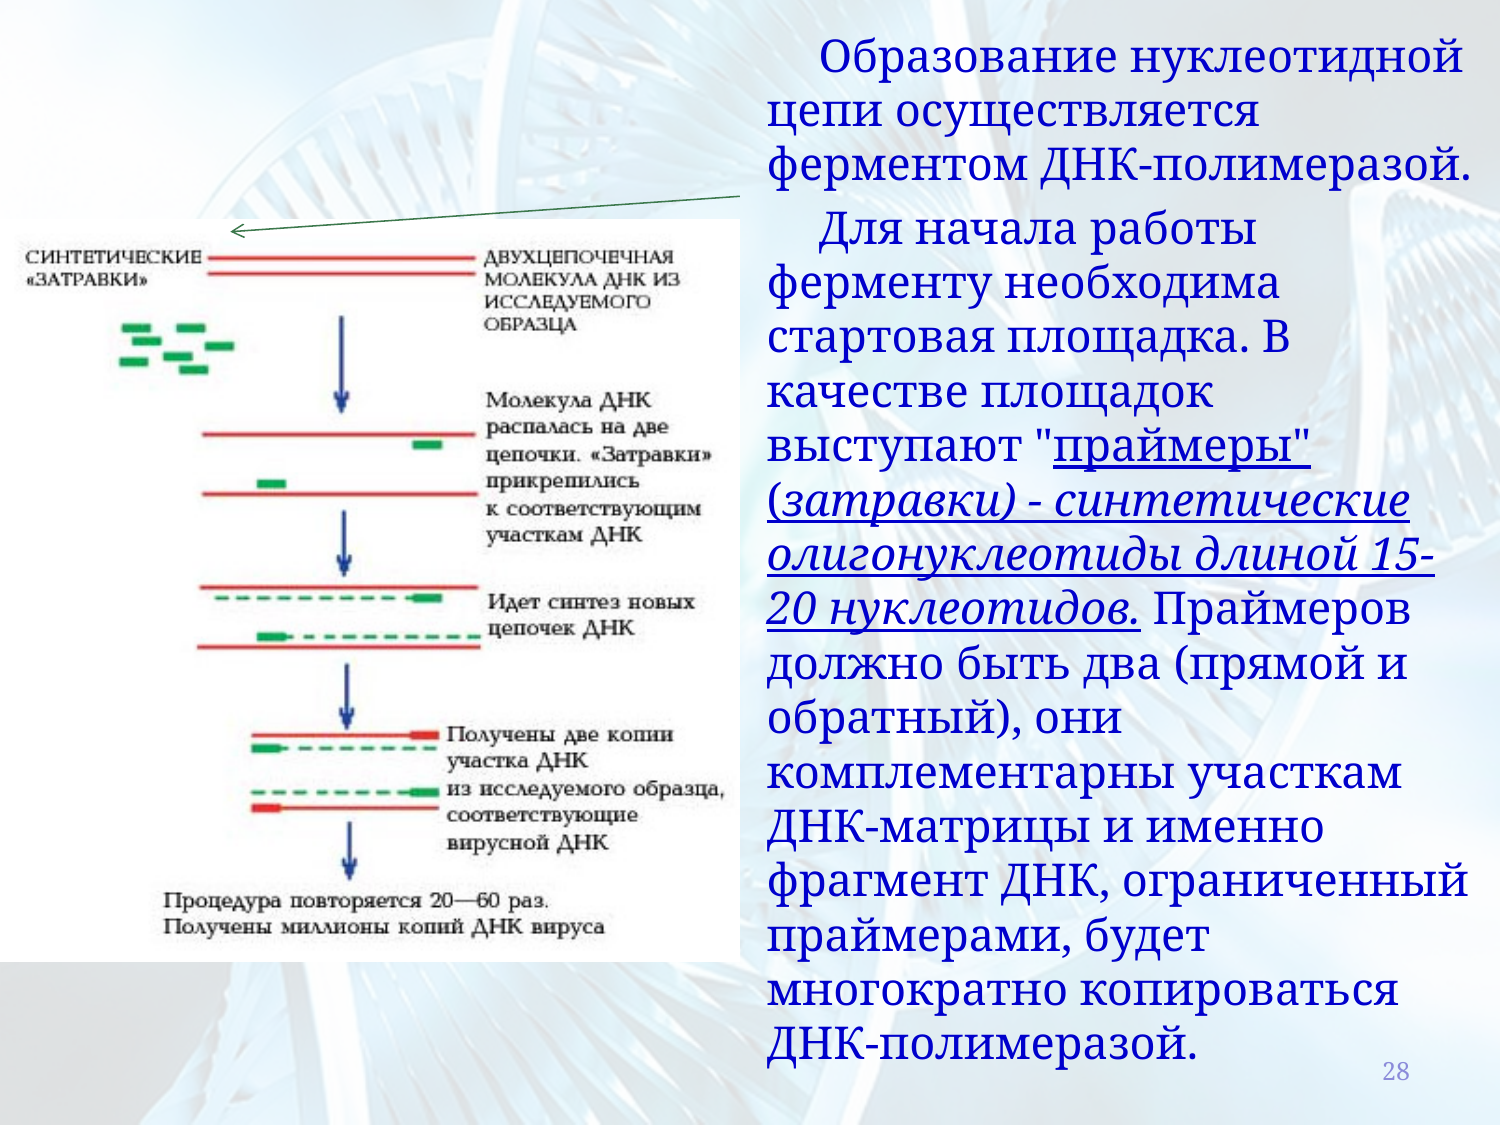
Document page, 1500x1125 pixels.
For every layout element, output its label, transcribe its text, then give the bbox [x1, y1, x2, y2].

list Образование нуклеотидной цепи осуществляется ферментом ДНК-полимеразой. Для начала работы ферменту необходима стартовая площадка. В качестве площадок выступают "праймеры" (затравки) - синтетические олигонуклеотиды длиной 15-20 нуклеотидов. Праймеров должно быть два (прямой и обратный), они комплементарны участкам ДНК-матрицы и именно фрагмент ДНК, ограниченный праймерами, будет многократно копироваться ДНК-полимеразой. [751, 19, 1495, 1106]
slide_number 28 [1074, 1042, 1425, 1103]
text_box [229, 195, 741, 232]
picture [0, 219, 741, 962]
